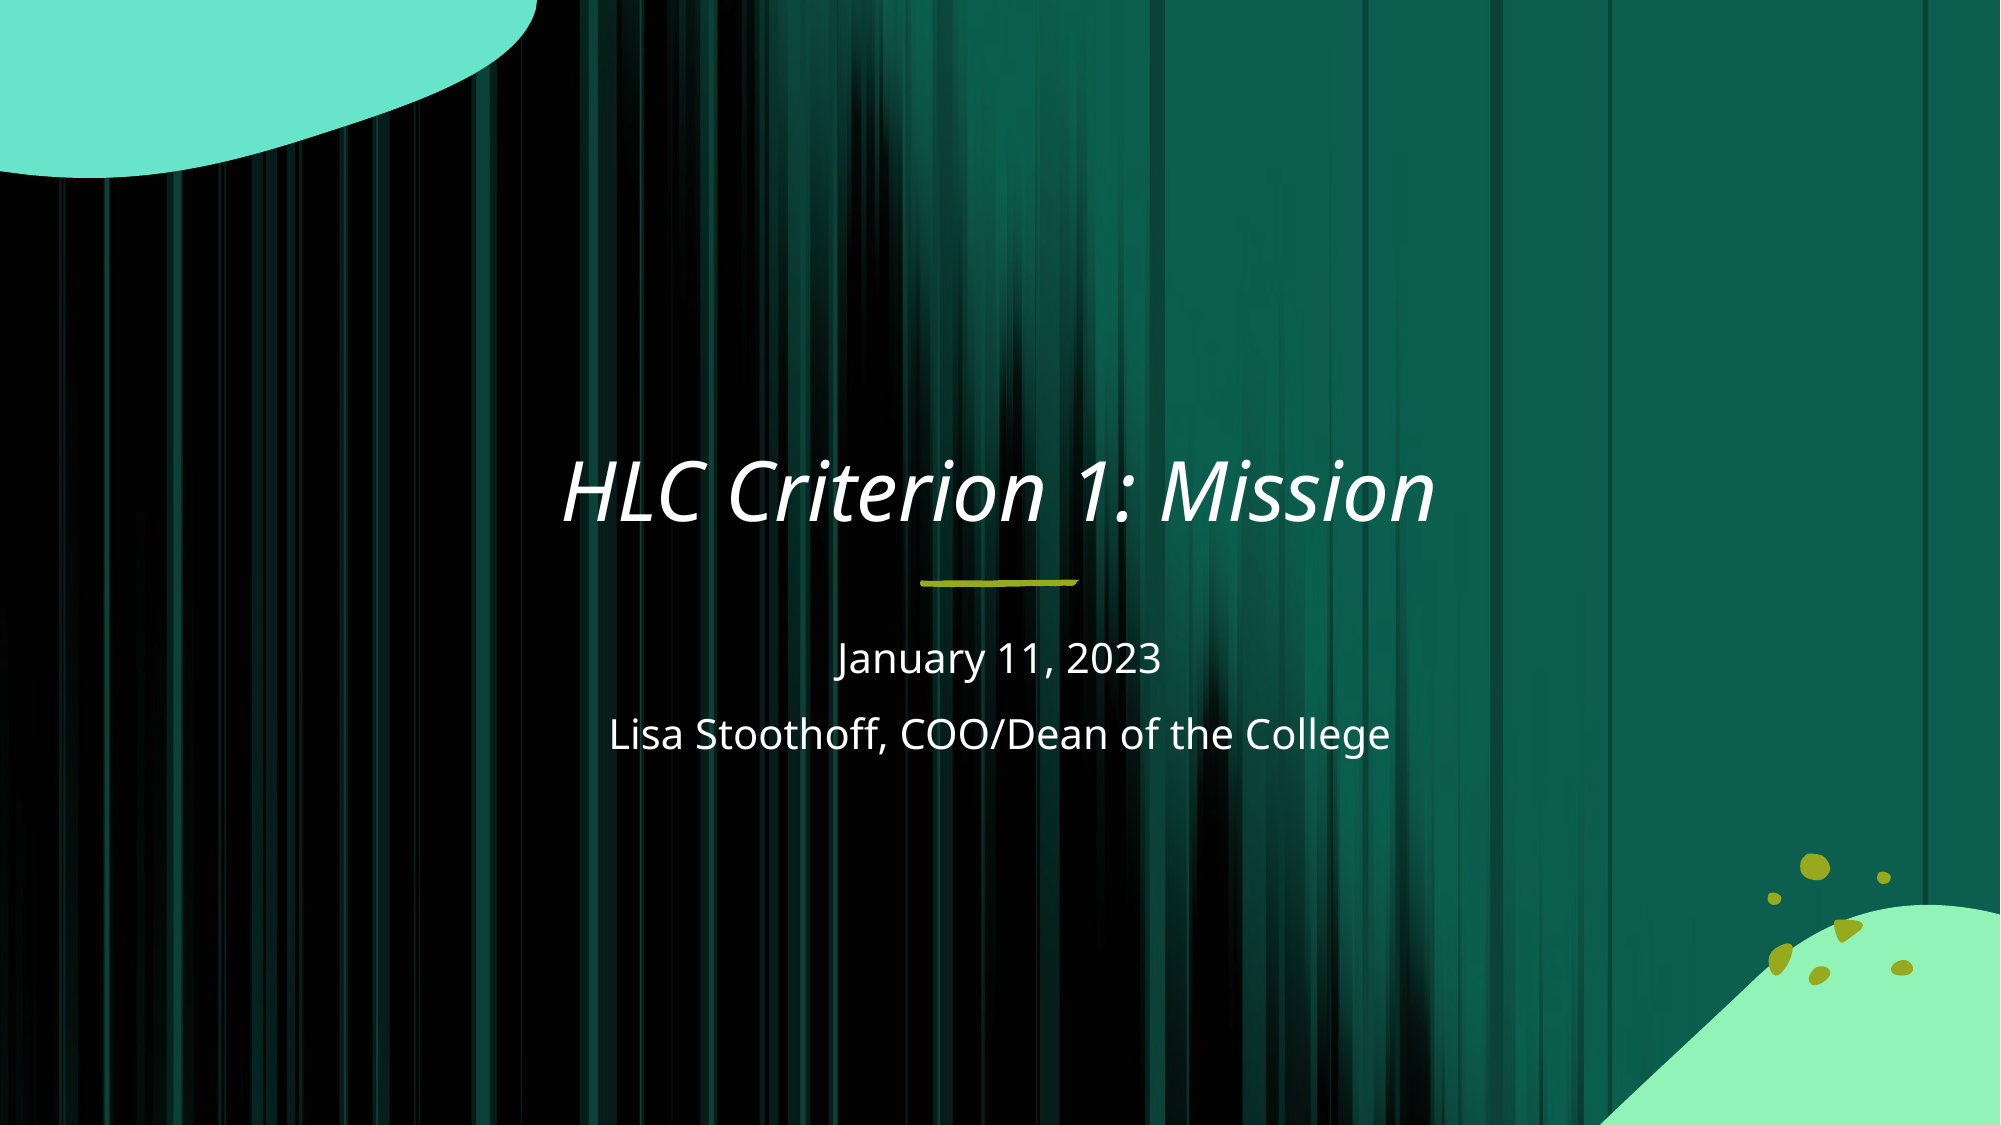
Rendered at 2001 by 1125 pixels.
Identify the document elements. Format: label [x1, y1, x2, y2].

picture [0, 0, 2000, 1125]
text_box [1767, 853, 1914, 986]
text_box [919, 579, 1080, 588]
